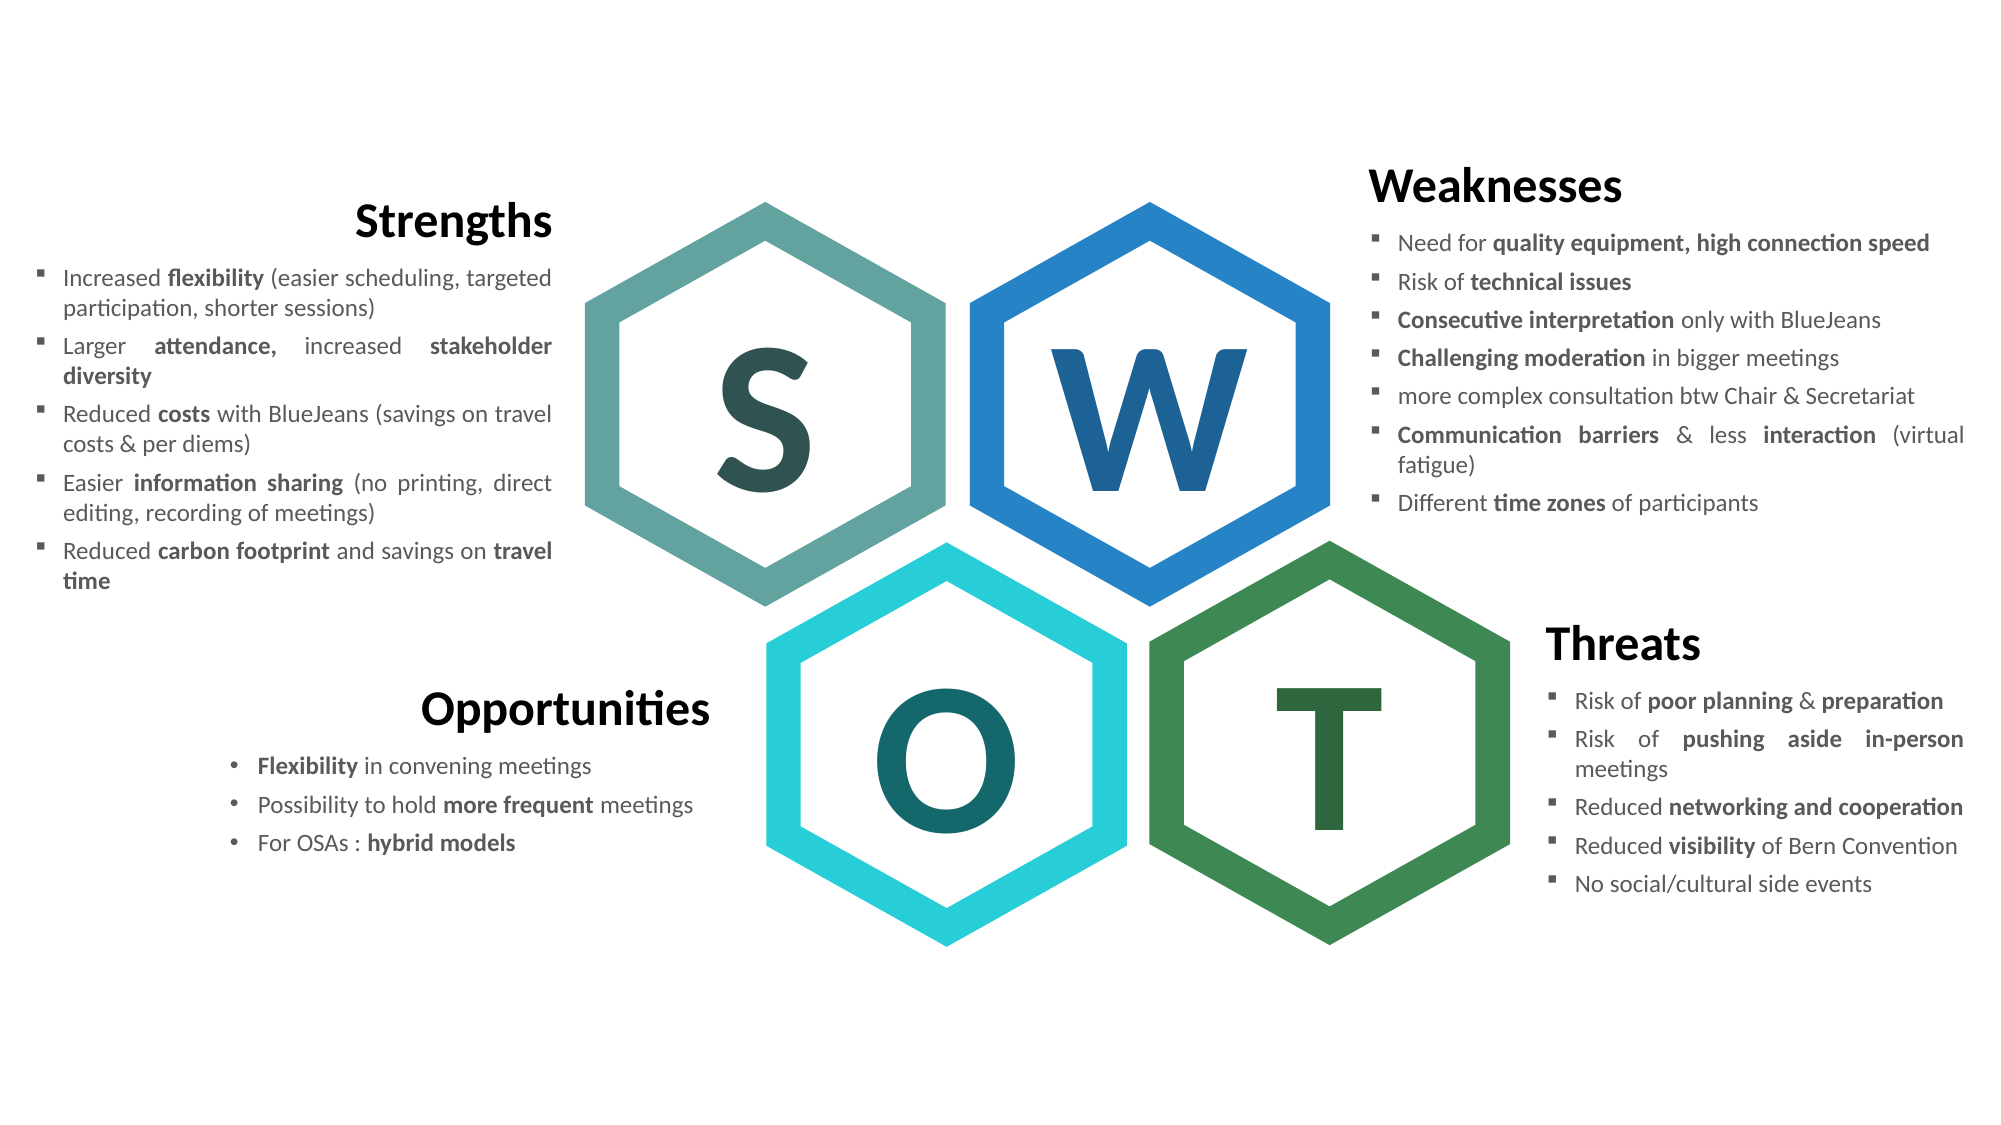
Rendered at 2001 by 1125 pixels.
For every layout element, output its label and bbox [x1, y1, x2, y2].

text_box [33, 178, 553, 645]
text_box [1545, 601, 1965, 908]
text_box [1368, 144, 1965, 528]
text_box [584, 201, 1511, 947]
text_box [228, 667, 711, 866]
